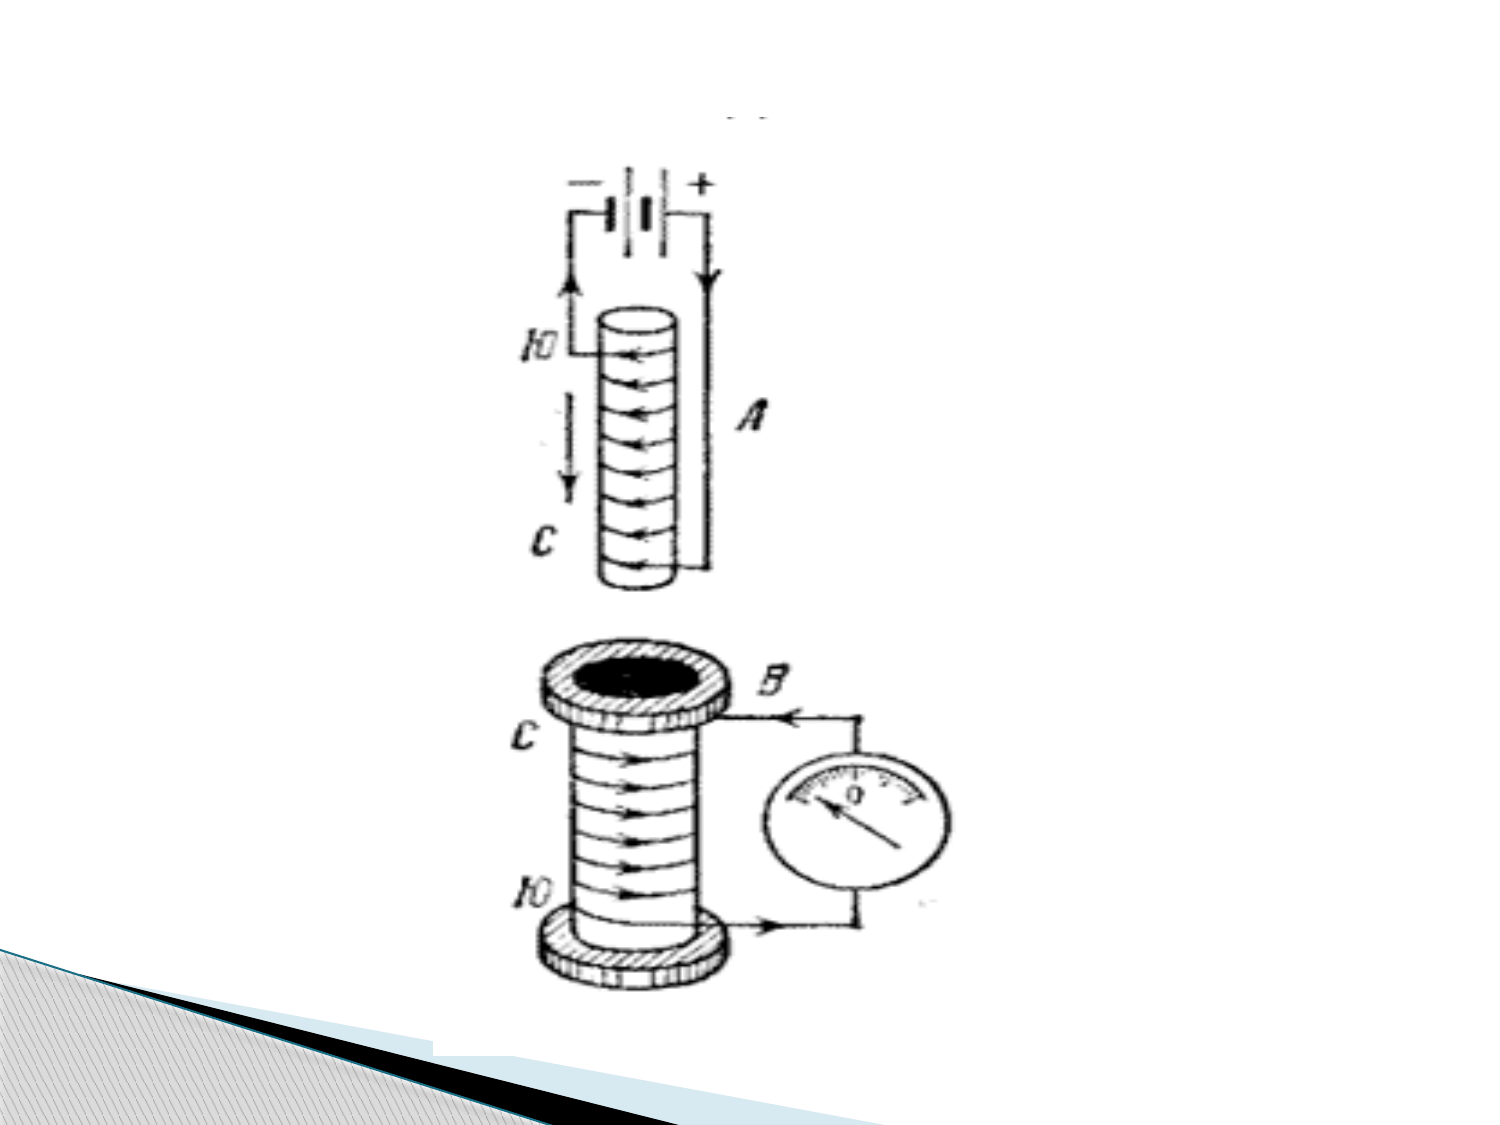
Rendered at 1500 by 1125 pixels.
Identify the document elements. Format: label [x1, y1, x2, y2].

picture [433, 116, 985, 1056]
